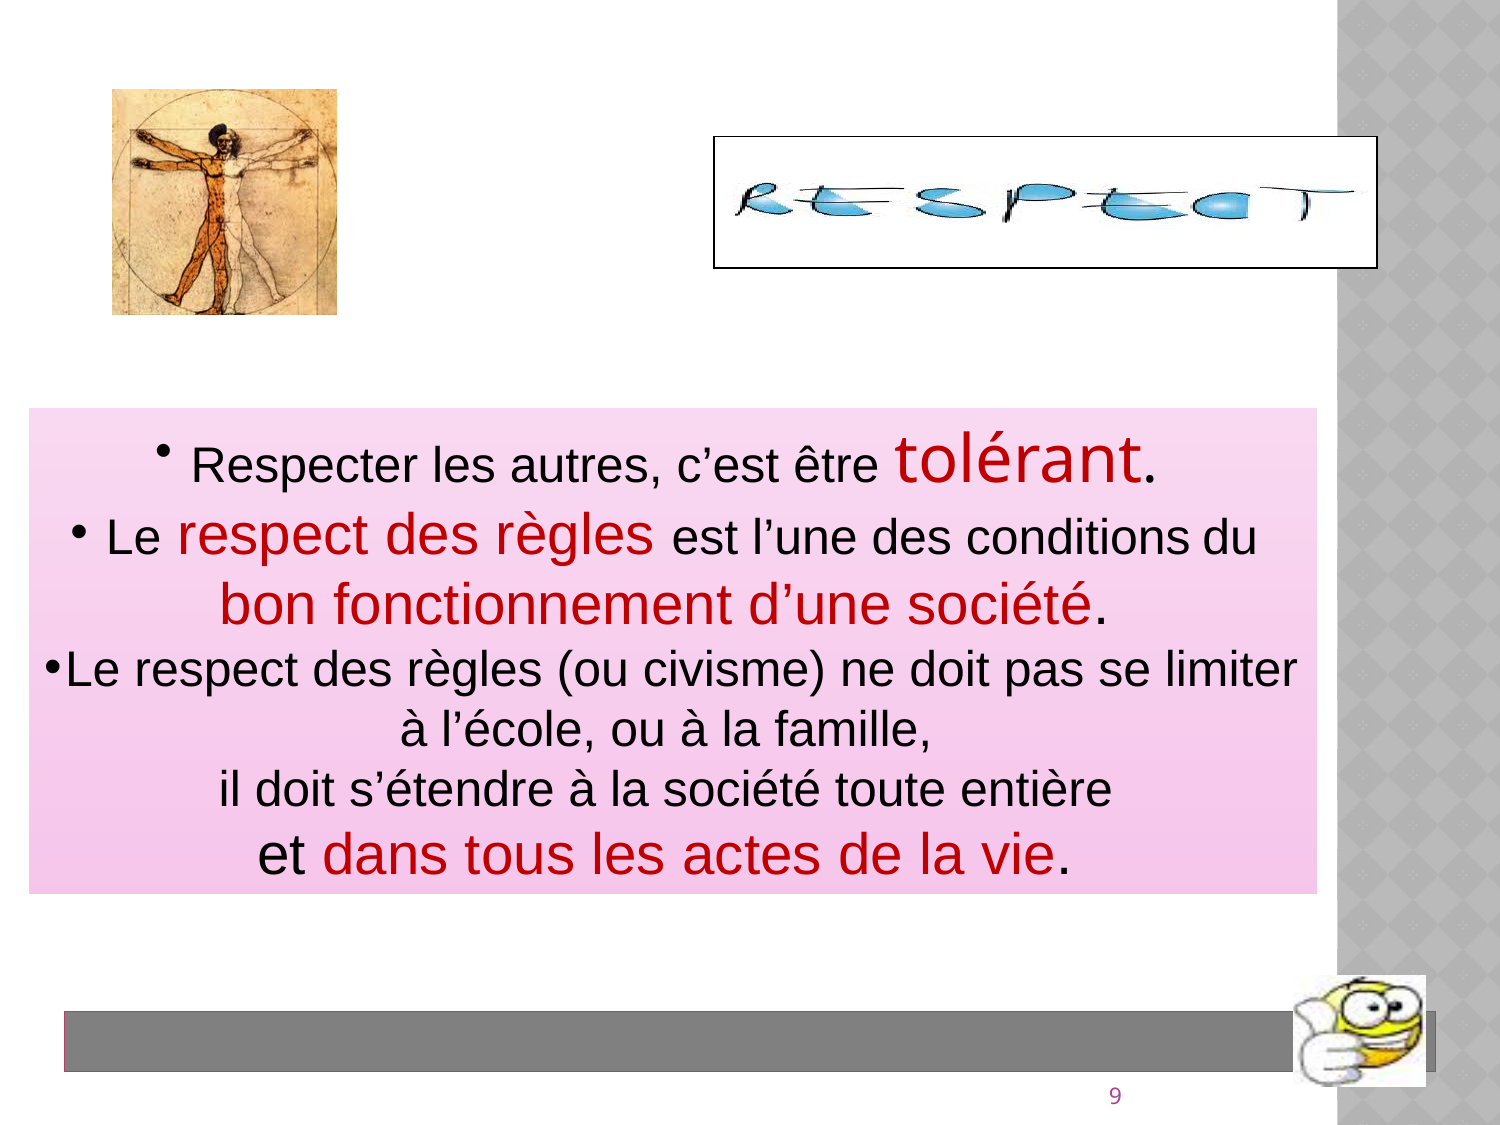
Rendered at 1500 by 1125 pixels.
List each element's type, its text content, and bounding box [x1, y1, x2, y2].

text_box [64, 1011, 1286, 1072]
slide_number 9 [1025, 1075, 1122, 1113]
picture [1292, 975, 1426, 1087]
text_box [1431, 1011, 1436, 1072]
text_box Respecter les autres, c’est être tolérant. Le respect des règles est l’une des conditions du bon fonctionnement d’une société. Le respect des règles (ou civisme) ne doit pas se limiter à l’école, ou à la famille, il doit s’étendre à la société toute entière et dans tous les actes de la vie. [29, 408, 1317, 894]
picture [111, 89, 337, 315]
picture [714, 136, 1377, 268]
